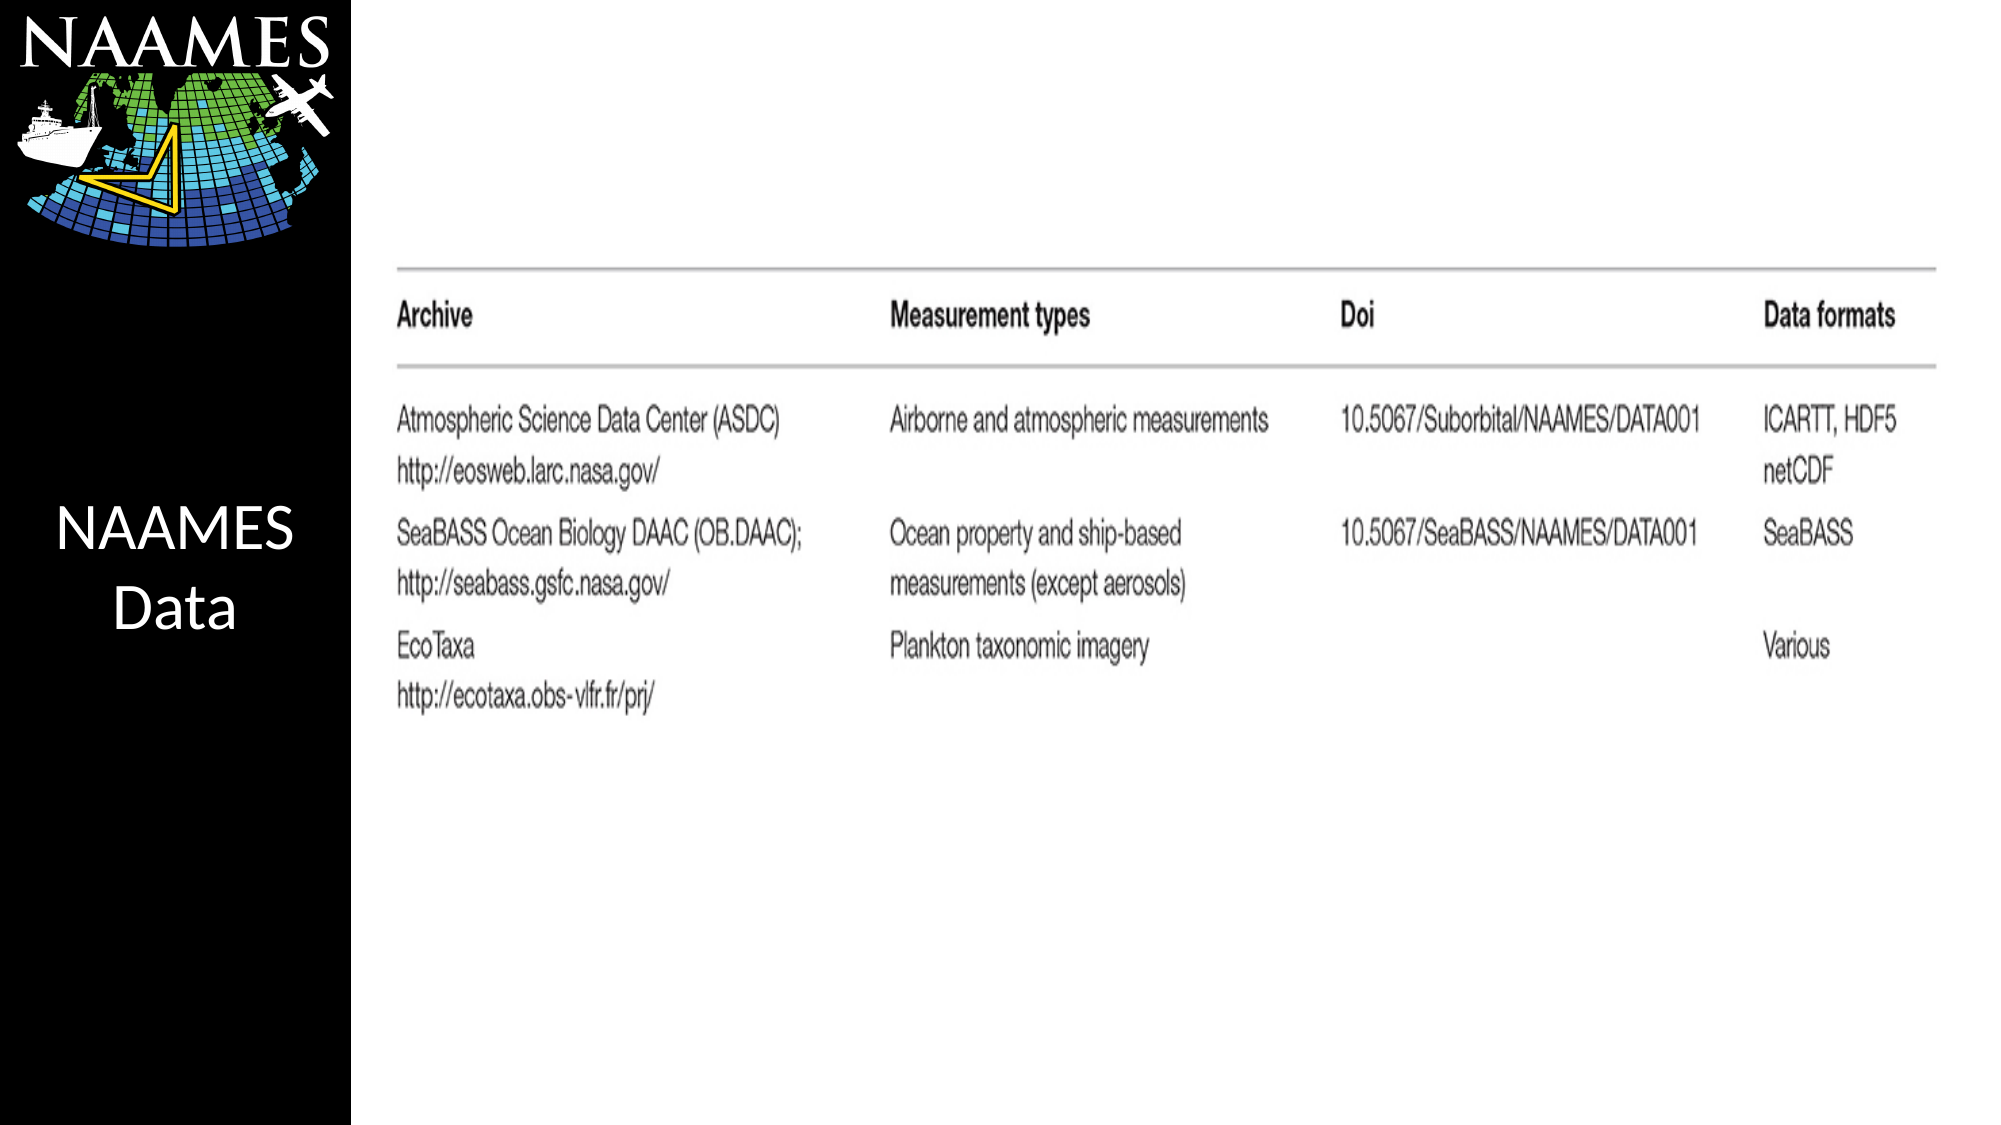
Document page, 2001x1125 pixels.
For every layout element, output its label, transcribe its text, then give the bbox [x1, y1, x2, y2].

picture [1, 0, 349, 269]
picture [392, 261, 1941, 723]
text_box NAAMES Data [0, 0, 352, 1125]
